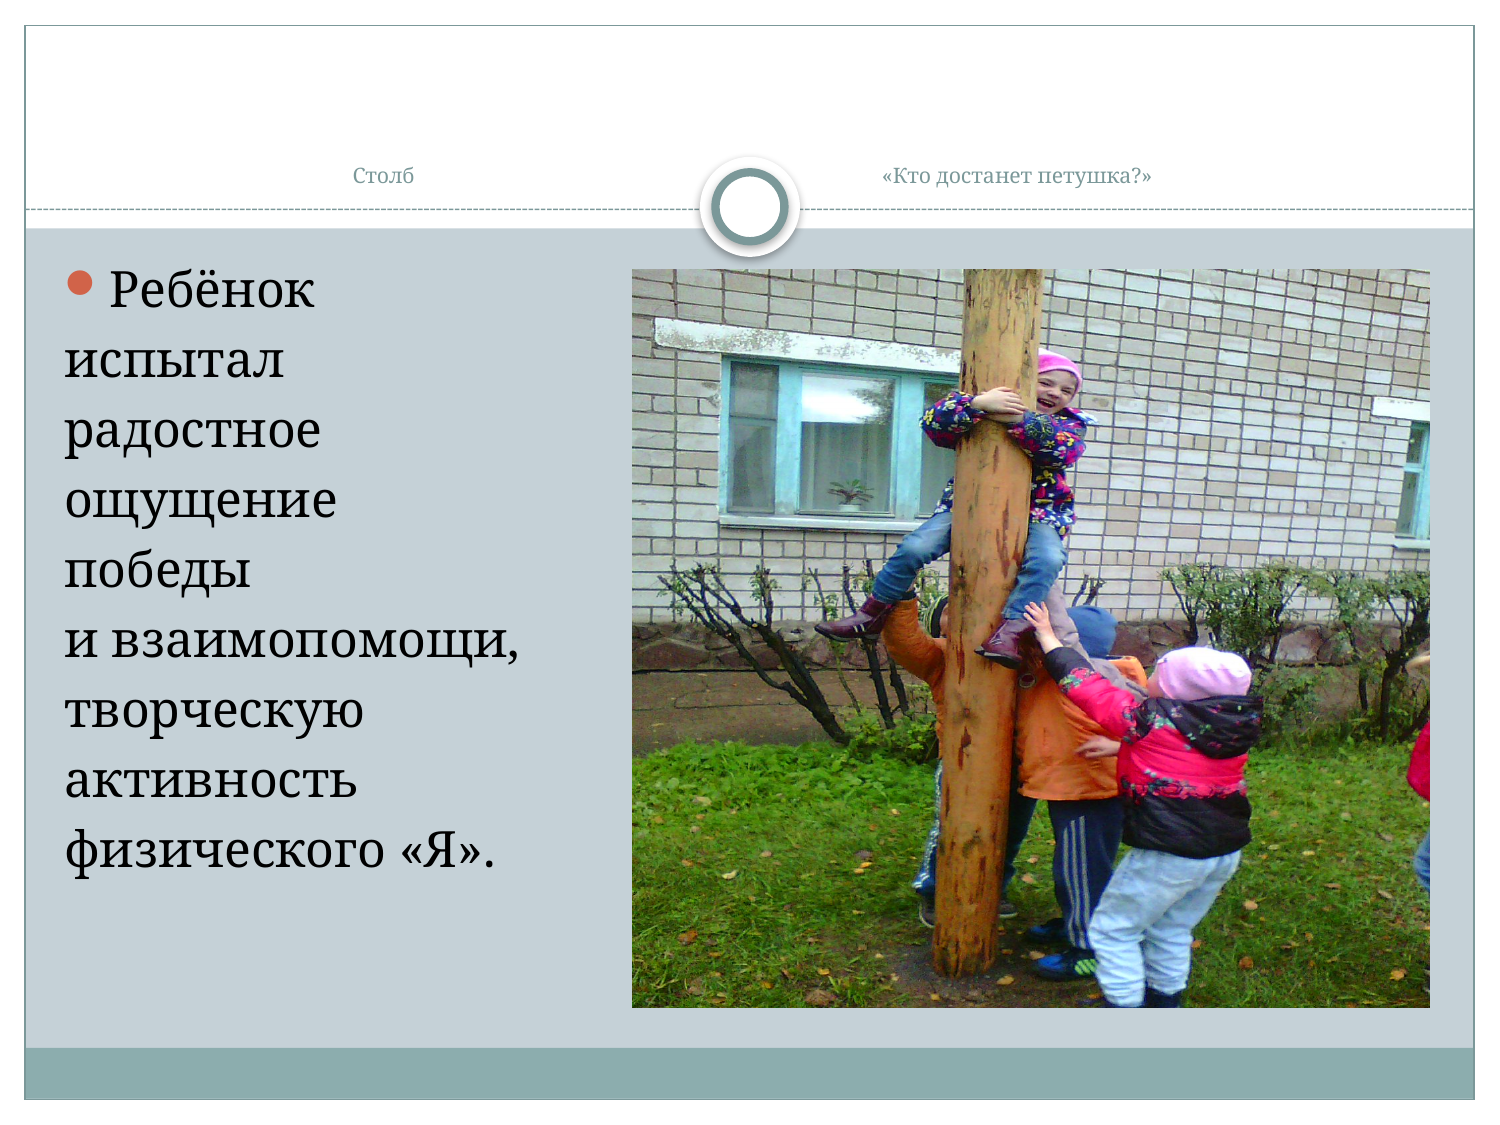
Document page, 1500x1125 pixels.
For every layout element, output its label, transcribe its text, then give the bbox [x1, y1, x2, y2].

title Столб «Кто достанет петушка?» [58, 23, 1447, 195]
picture [632, 269, 1430, 1008]
list Ребёнок испытал радостное ощущение победы и взаимопомощи, творческую активность физического «Я». [49, 250, 1445, 1001]
